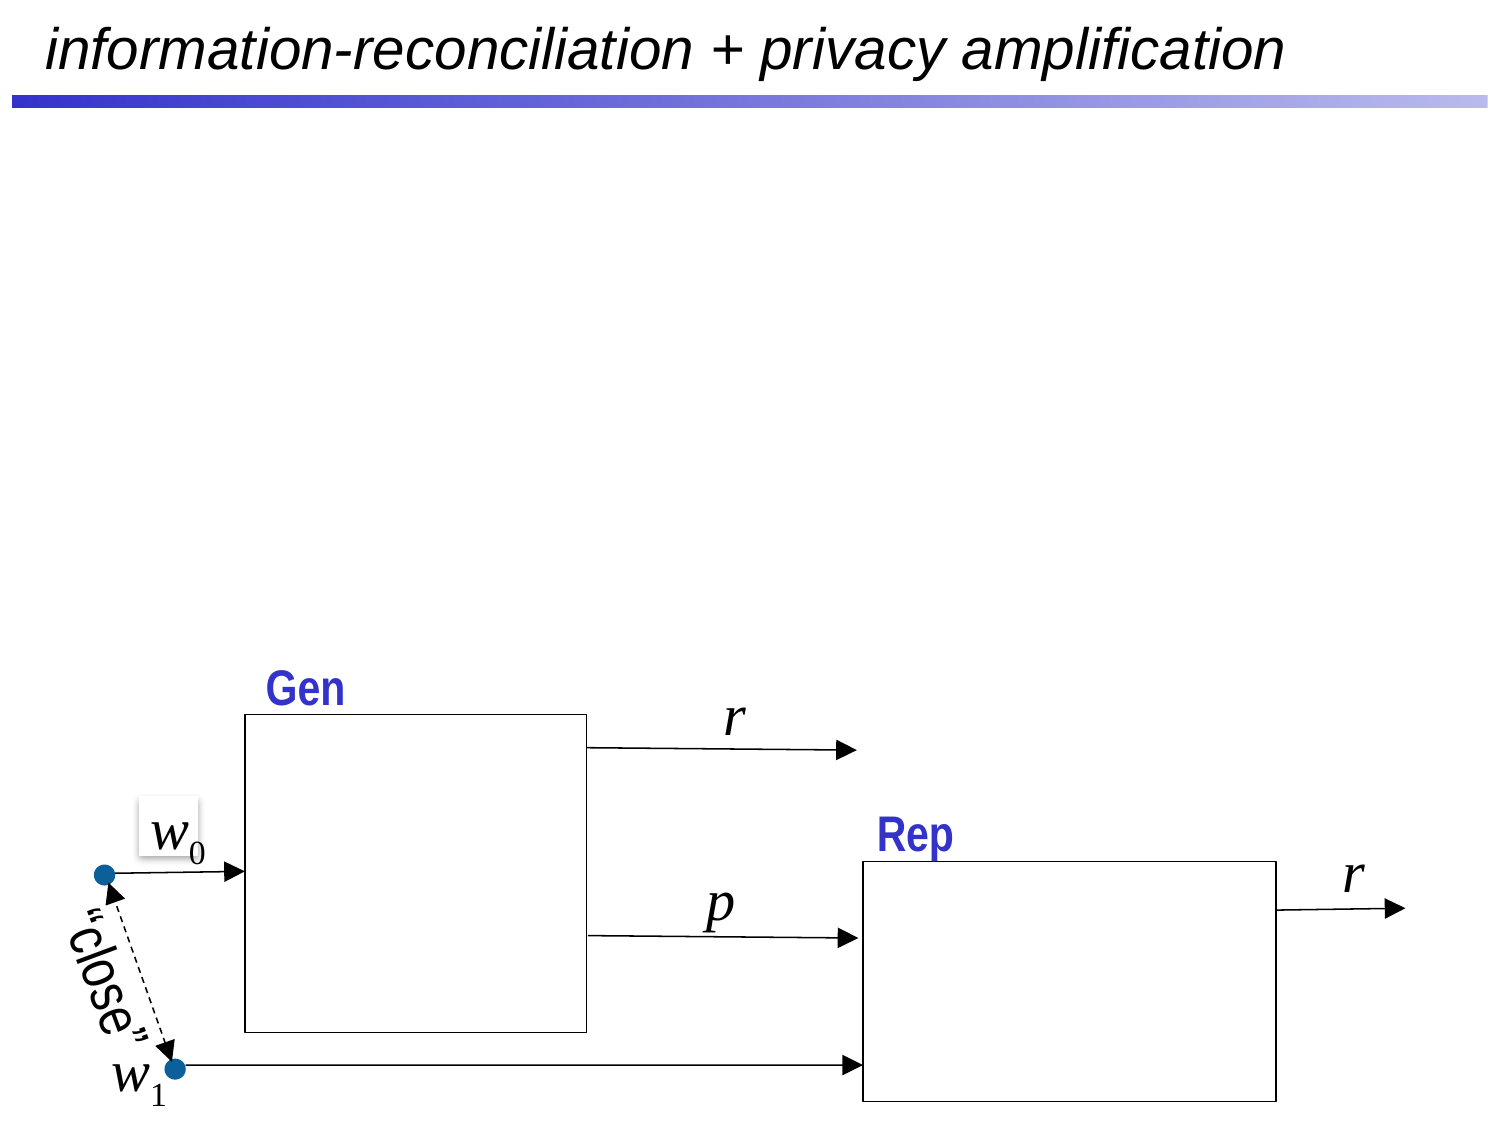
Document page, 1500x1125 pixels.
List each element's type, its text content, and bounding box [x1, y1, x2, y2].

text_box “close” [38, 888, 112, 1075]
text_box w1 [90, 1025, 188, 1112]
text_box r [698, 669, 772, 746]
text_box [108, 882, 173, 1063]
title information-reconciliation + privacy amplification [30, 10, 1375, 82]
text_box p [691, 855, 765, 934]
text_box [852, 793, 1276, 1102]
text_box r [1317, 826, 1391, 906]
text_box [587, 935, 859, 939]
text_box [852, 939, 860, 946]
text_box w0 [129, 783, 227, 869]
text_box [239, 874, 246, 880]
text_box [239, 647, 587, 1033]
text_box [586, 747, 858, 751]
text_box [93, 864, 114, 886]
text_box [1275, 907, 1406, 911]
